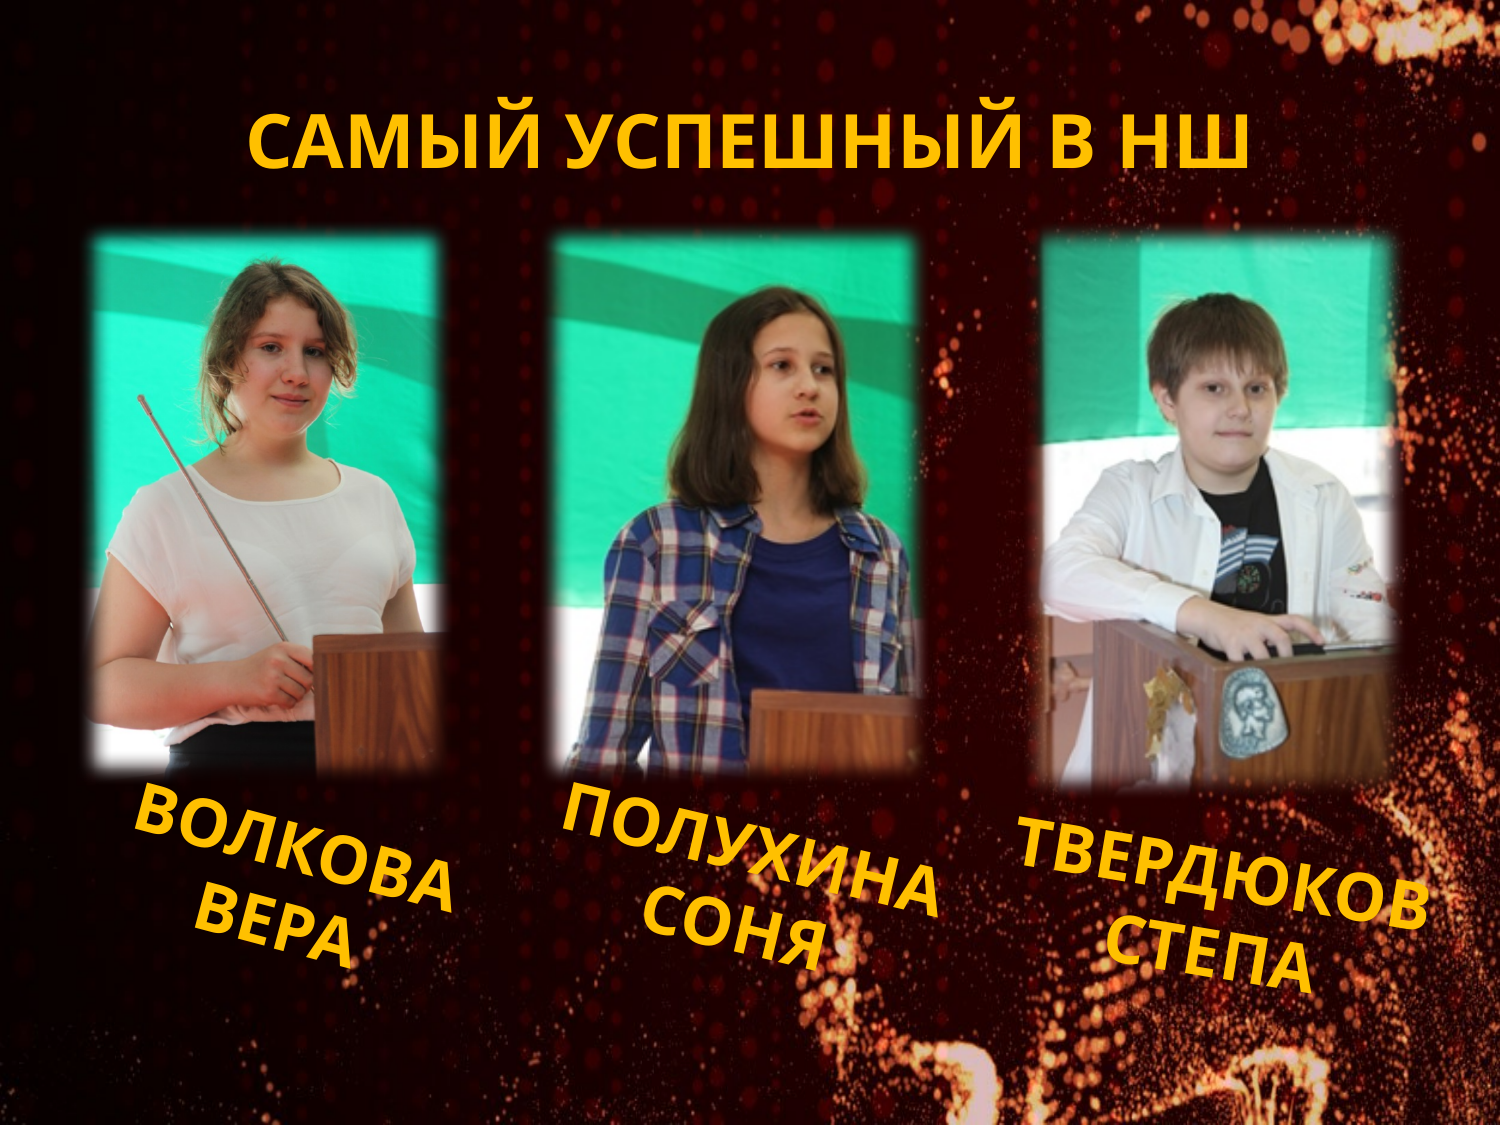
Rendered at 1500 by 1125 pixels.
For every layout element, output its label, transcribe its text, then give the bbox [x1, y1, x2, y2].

title САМЫЙ УСПЕШНЫЙ В НШ [75, 45, 1425, 233]
text_box ВОЛКОВА ВЕРА [41, 790, 533, 1028]
picture [0, 0, 1500, 1125]
text_box ПОЛУХИНА СОНЯ [515, 747, 990, 1025]
text_box ТВЕРДЮКОВ СТЕПА [974, 786, 1459, 1036]
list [76, 219, 454, 786]
